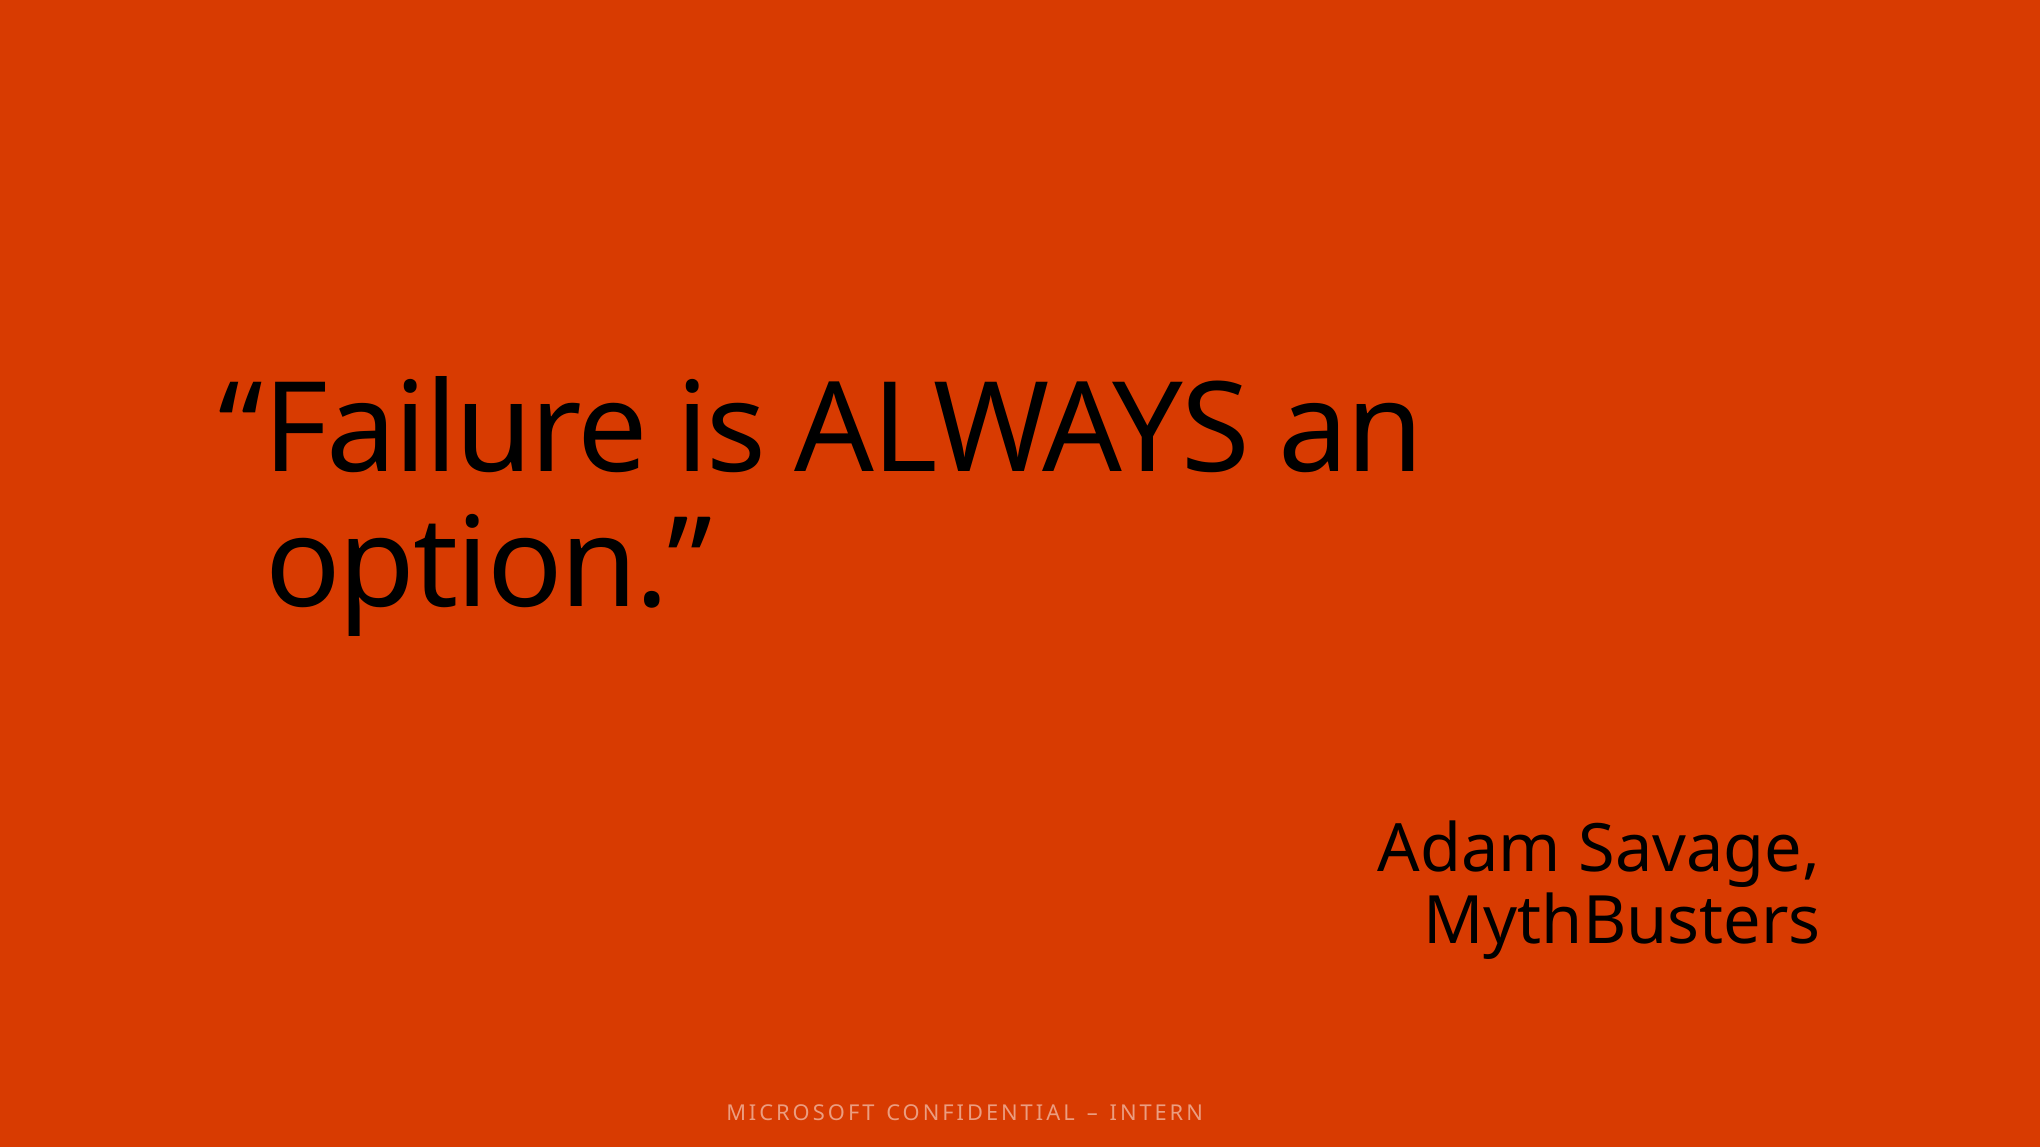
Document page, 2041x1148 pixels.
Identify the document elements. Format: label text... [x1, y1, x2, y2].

list Adam Savage, MythBusters [945, 798, 1846, 902]
title “Failure is ALWAYS an option.” [195, 348, 1846, 500]
